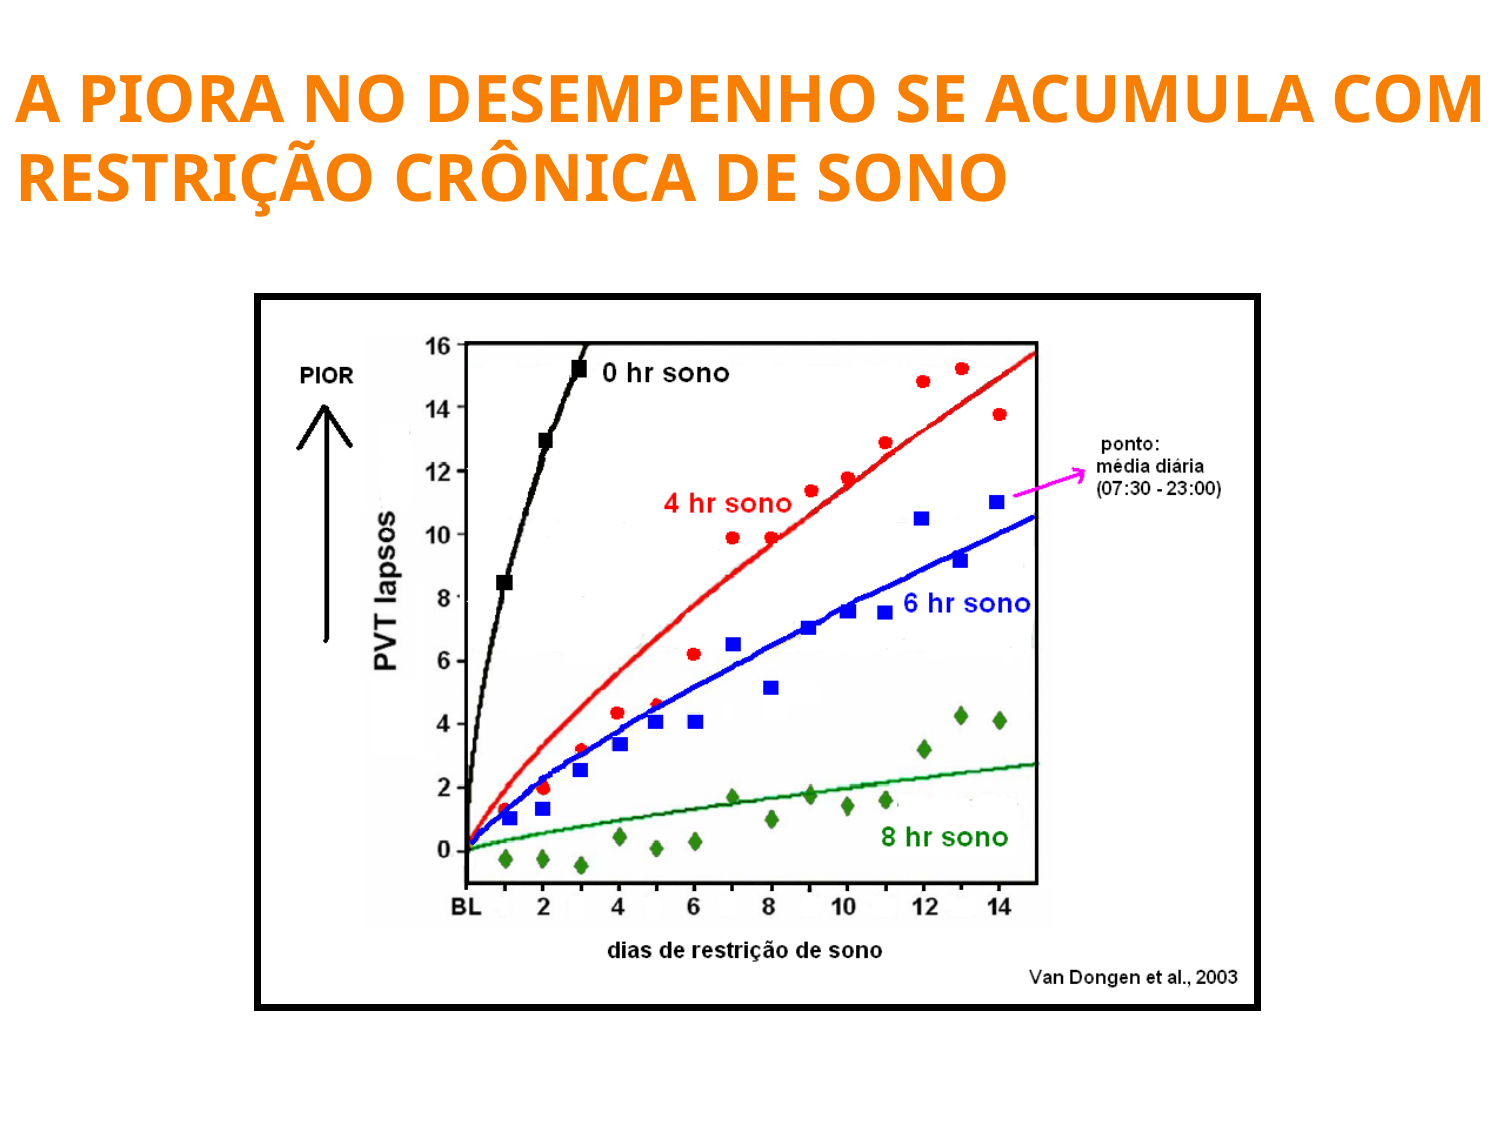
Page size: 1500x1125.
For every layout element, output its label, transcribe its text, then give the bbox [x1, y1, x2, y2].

title A PIORA NO DESEMPENHO SE ACUMULA COM RESTRIÇÃO CRÔNICA DE SONO [0, 49, 1500, 223]
picture [261, 300, 1255, 1004]
